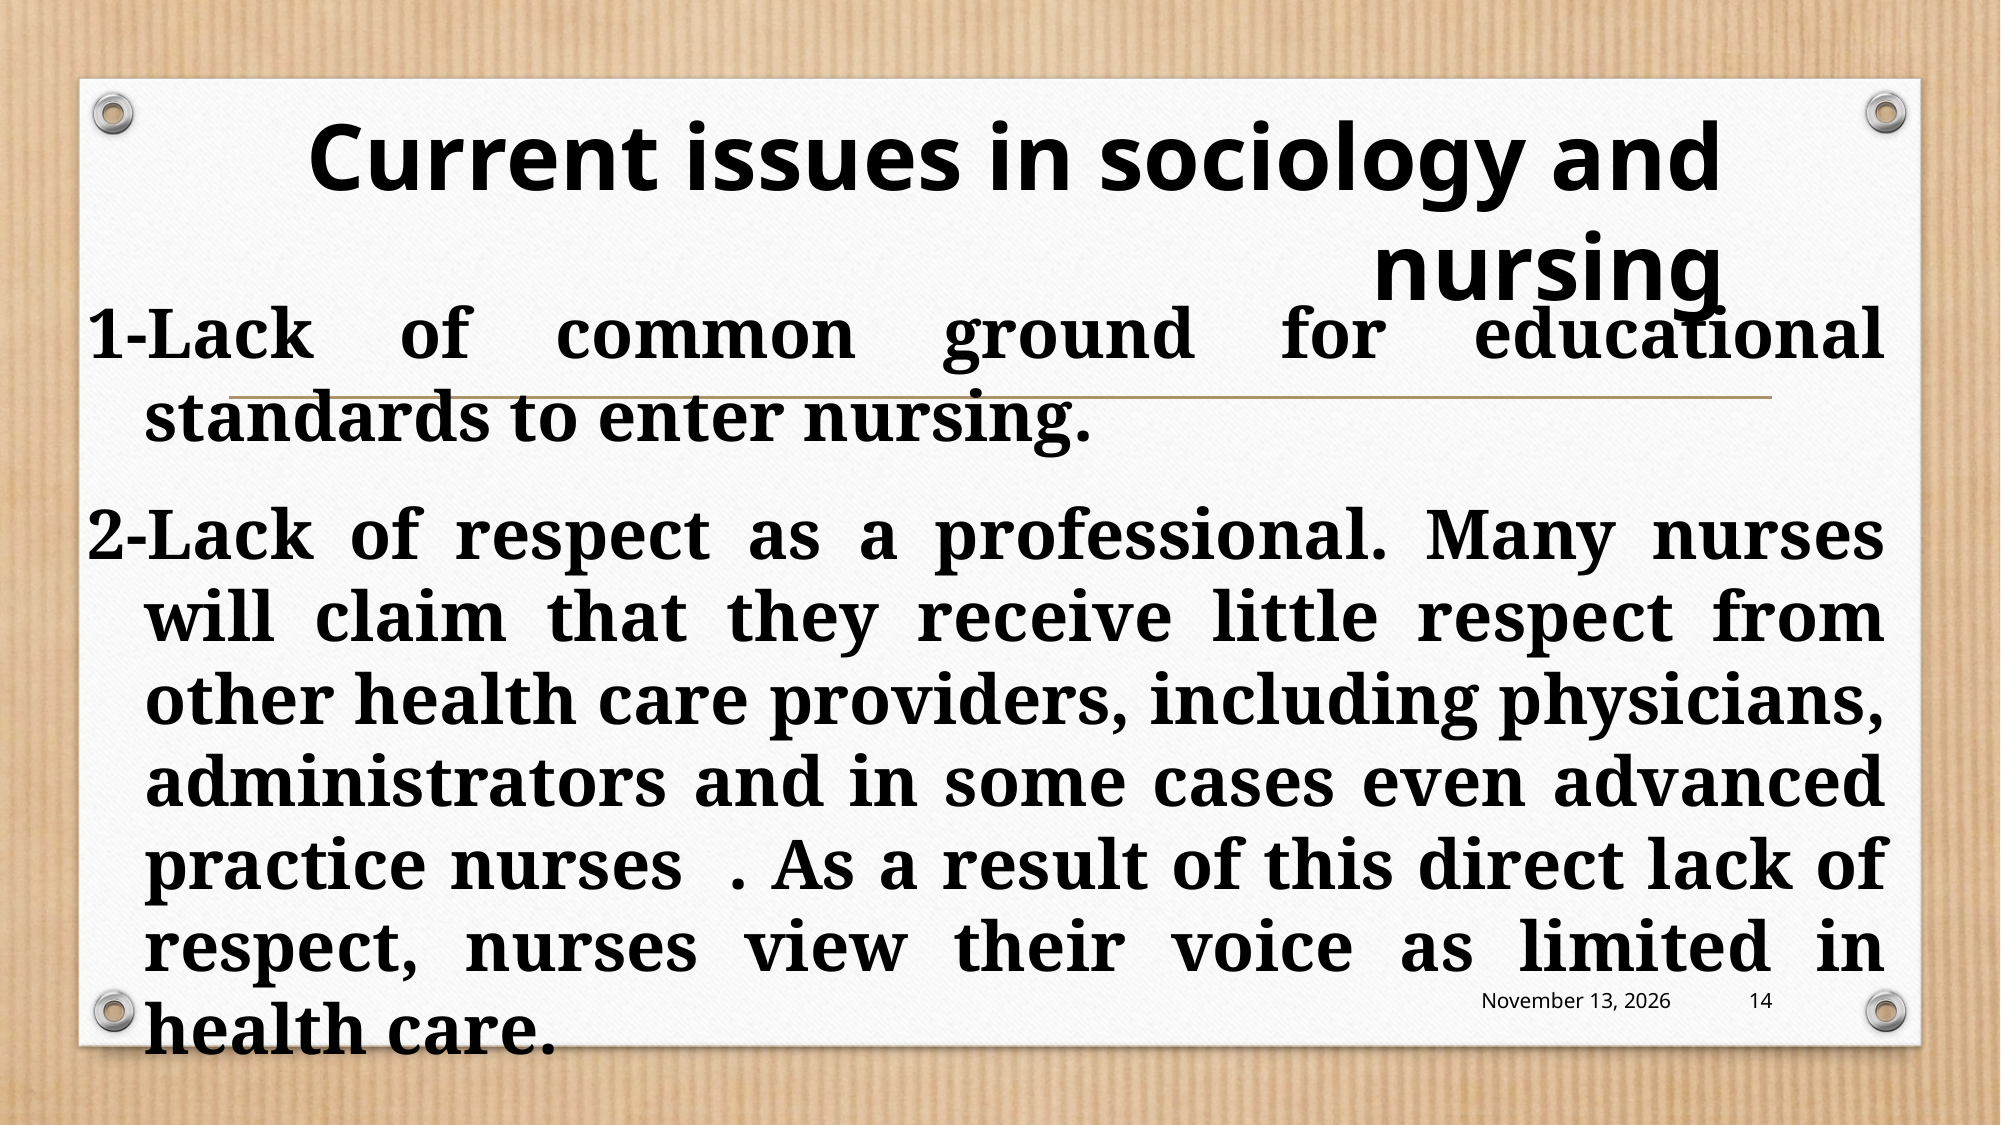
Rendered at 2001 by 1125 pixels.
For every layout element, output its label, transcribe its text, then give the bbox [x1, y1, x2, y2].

picture [0, 0, 2001, 1125]
text_box 2-Lack of respect as a professional. Many nurses will claim that they receive little respect from other health care providers, including physicians, administrators and in some cases even advanced practice nurses . As a result of this direct lack of respect, nurses view their voice as limited in health care. [73, 483, 1903, 1076]
text_box Current issues in sociology and nursing [171, 91, 1741, 282]
slide_number 14 [1698, 979, 1788, 1025]
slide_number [1423, 979, 1686, 1025]
text_box 1-Lack of common ground for educational standards to enter nursing. [73, 282, 1903, 463]
